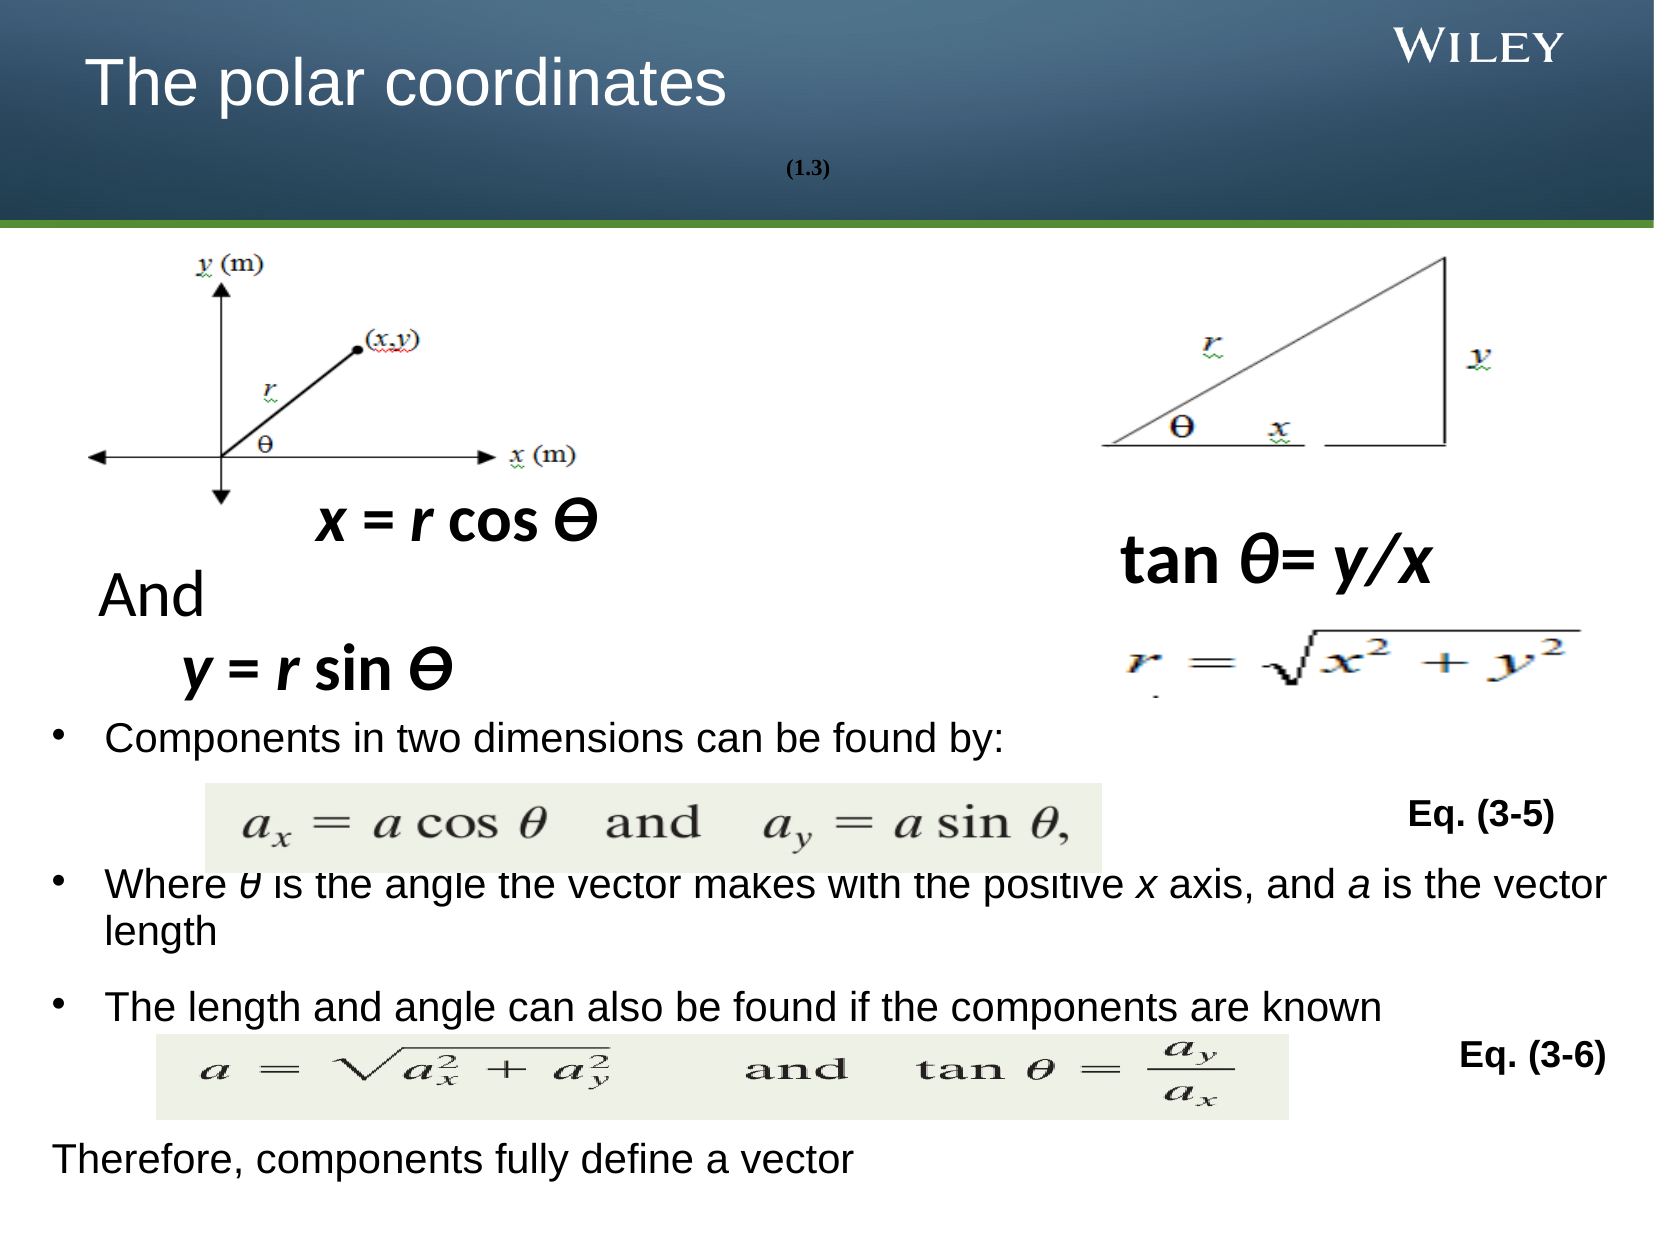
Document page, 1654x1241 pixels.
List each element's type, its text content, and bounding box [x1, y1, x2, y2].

picture [156, 1033, 1289, 1121]
text_box Components in two dimensions can be found by: Where θ is the angle the vector makes with the positive x axis, and a is the vector length The length and angle can also be found if the components are known Therefore, components fully define a vector [34, 711, 1622, 1086]
text_box Eq. (3-6) [1444, 1024, 1622, 1082]
picture [1090, 244, 1521, 479]
text_box Eq. (3-5) [1392, 783, 1571, 841]
text_box x = r cos Ɵ And y = r sin Ɵ [0, 474, 977, 739]
picture [886, 0, 1654, 228]
picture [205, 783, 1102, 873]
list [87, 238, 590, 521]
text_box tan θ= y/x [1056, 510, 1586, 607]
title The polar coordinates [84, 0, 1574, 167]
text_box (1.3) [771, 148, 886, 266]
picture [0, 0, 771, 228]
picture [1101, 616, 1613, 699]
